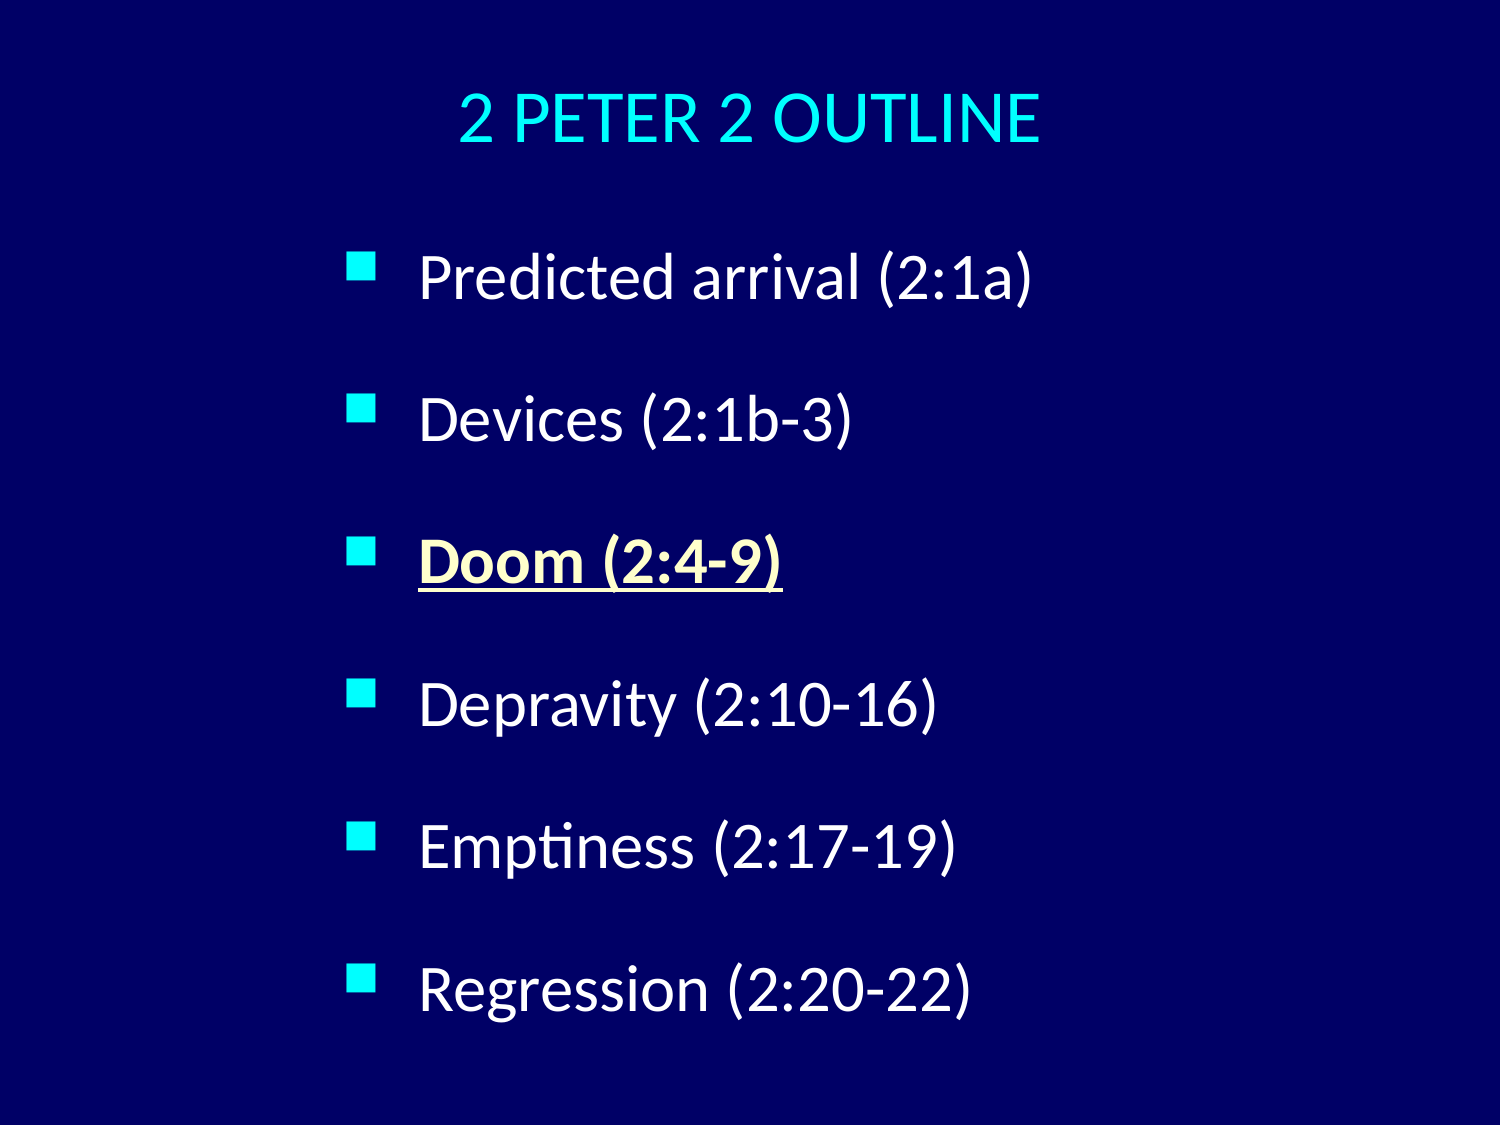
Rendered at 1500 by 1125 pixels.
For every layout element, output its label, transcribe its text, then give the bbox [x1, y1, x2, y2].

list Predicted arrival (2:1a) Devices (2:1b-3) Doom (2:4-9) Depravity (2:10-16) Emptiness (2:17-19) Regression (2:20-22) [327, 224, 1173, 1088]
title 2 PETER 2 OUTLINE [112, 37, 1388, 188]
